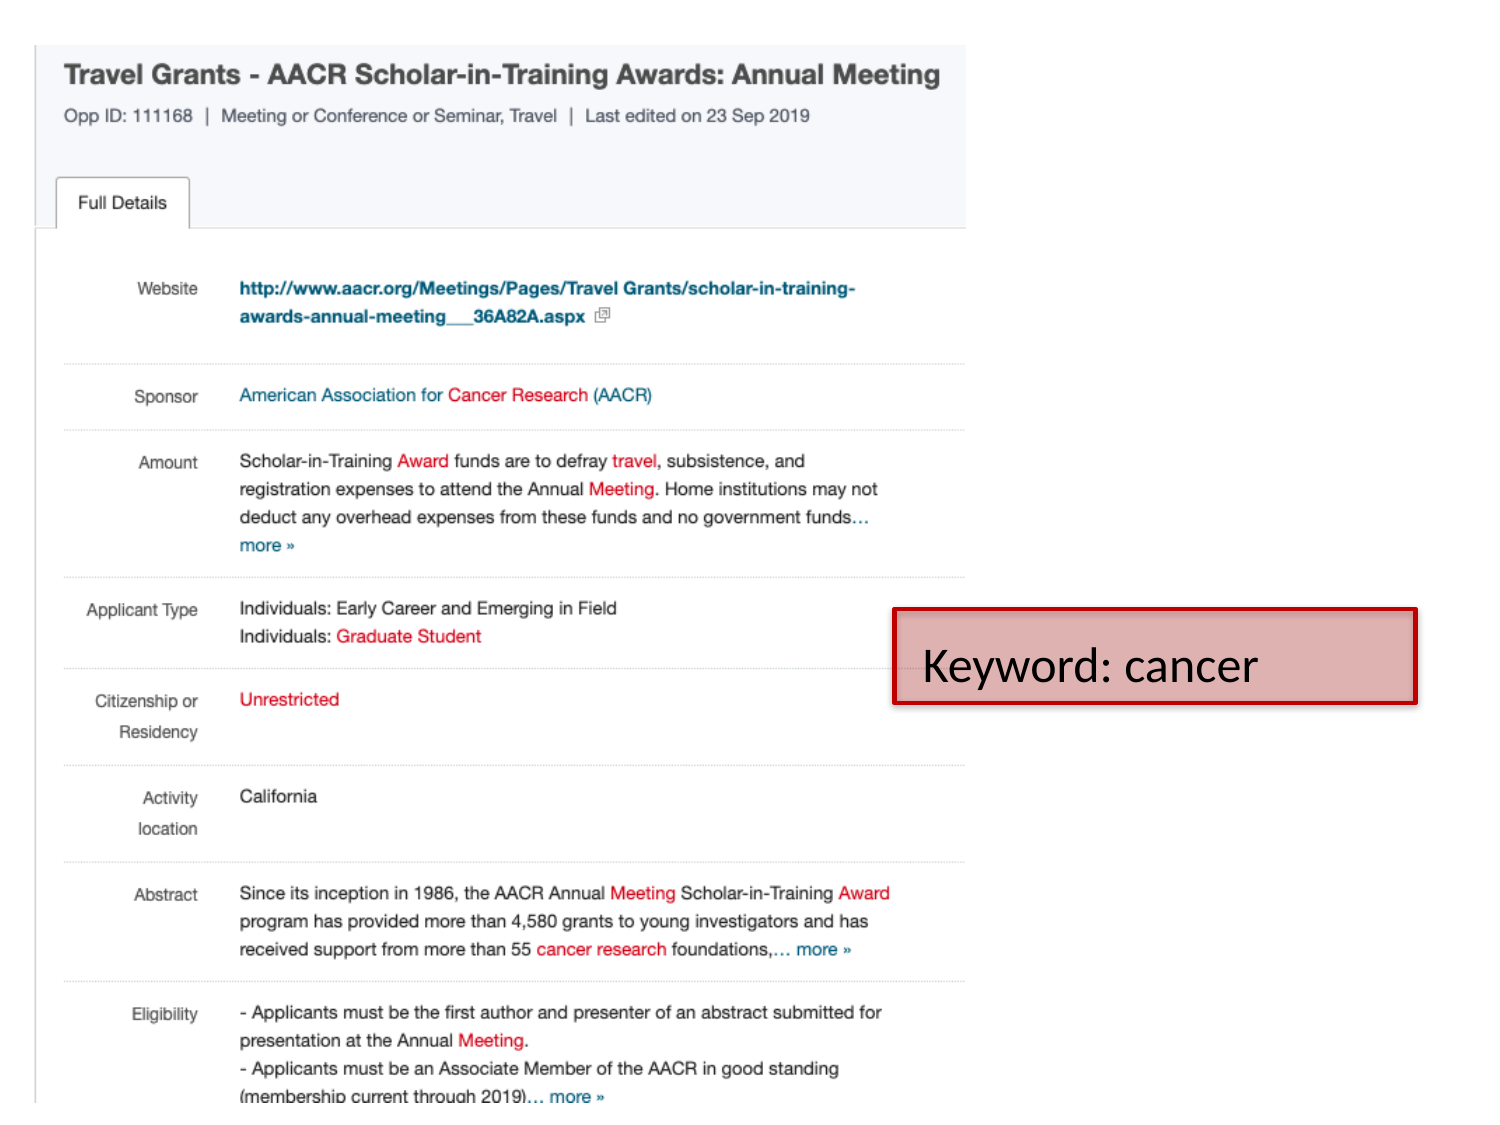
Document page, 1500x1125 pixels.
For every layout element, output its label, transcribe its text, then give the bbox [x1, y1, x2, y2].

picture [17, 45, 966, 1103]
text_box [970, 700, 1416, 704]
text_box Keyword: cancer [970, 594, 1500, 700]
